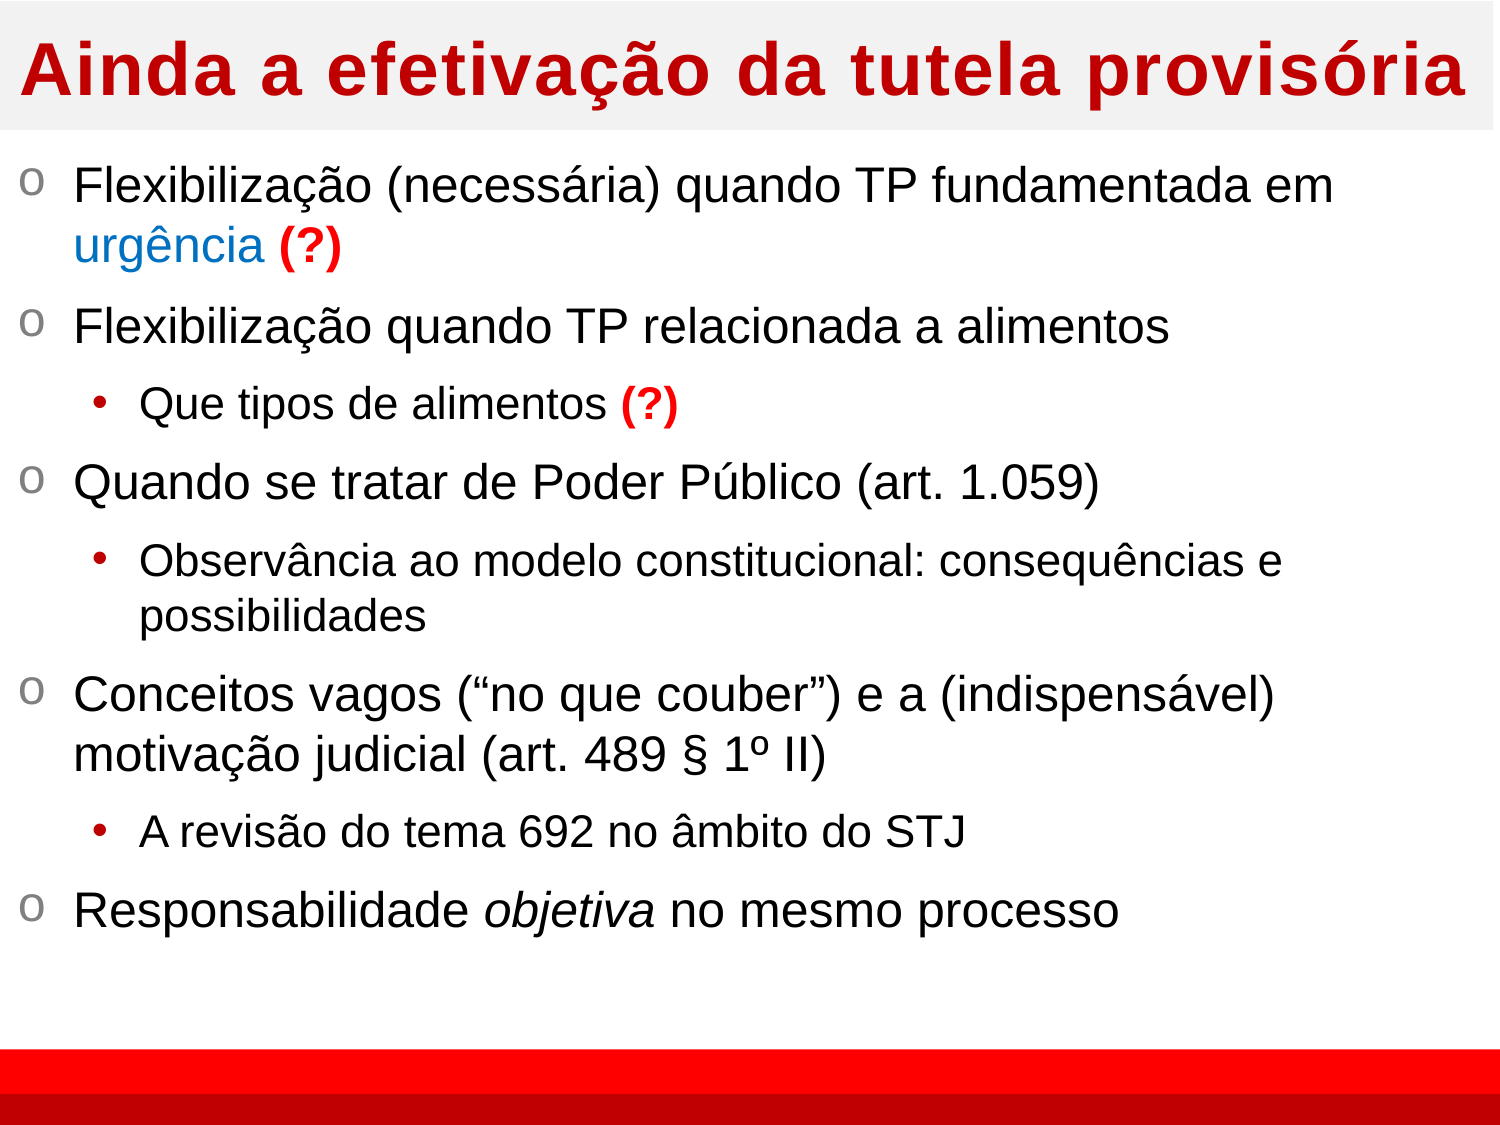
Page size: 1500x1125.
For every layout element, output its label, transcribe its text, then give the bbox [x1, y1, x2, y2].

text_box [0, 1092, 1500, 1125]
list Flexibilização (necessária) quando TP fundamentada em urgência (?) Flexibilização quando TP relacionada a alimentos Que tipos de alimentos (?) Quando se tratar de Poder Público (art. 1.059) Observância ao modelo constitucional: consequências e possibilidades Conceitos vagos (“no que couber”) e a (indispensável) motivação judicial (art. 489 § 1º II) A revisão do tema 692 no âmbito do STJ Responsabilidade objetiva no mesmo processo [1, 144, 1500, 1046]
text_box [0, 1047, 1500, 1092]
title Ainda a efetivação da tutela provisória [0, 1, 1494, 130]
